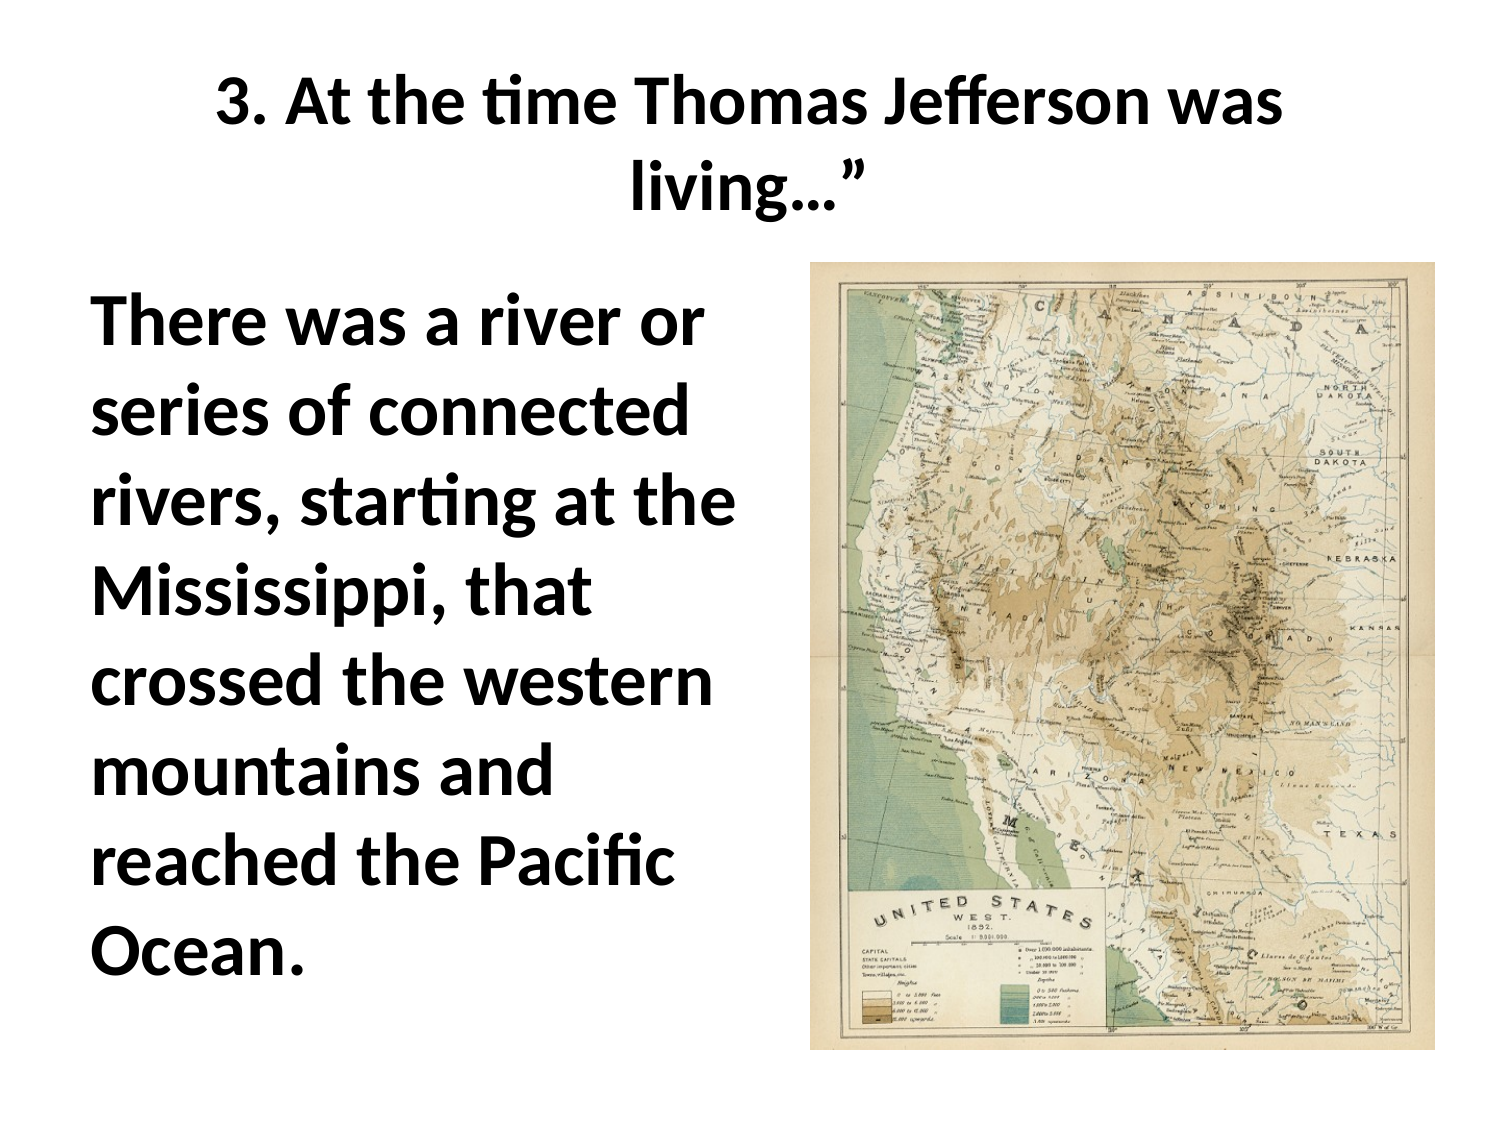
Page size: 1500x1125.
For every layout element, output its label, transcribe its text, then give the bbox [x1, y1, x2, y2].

list There was a river or series of connected rivers, starting at the Mississippi, that crossed the western mountains and reached the Pacific Ocean. [75, 262, 763, 1075]
title 3. At the time Thomas Jefferson was living…” [75, 45, 1425, 233]
picture [809, 262, 1436, 1051]
